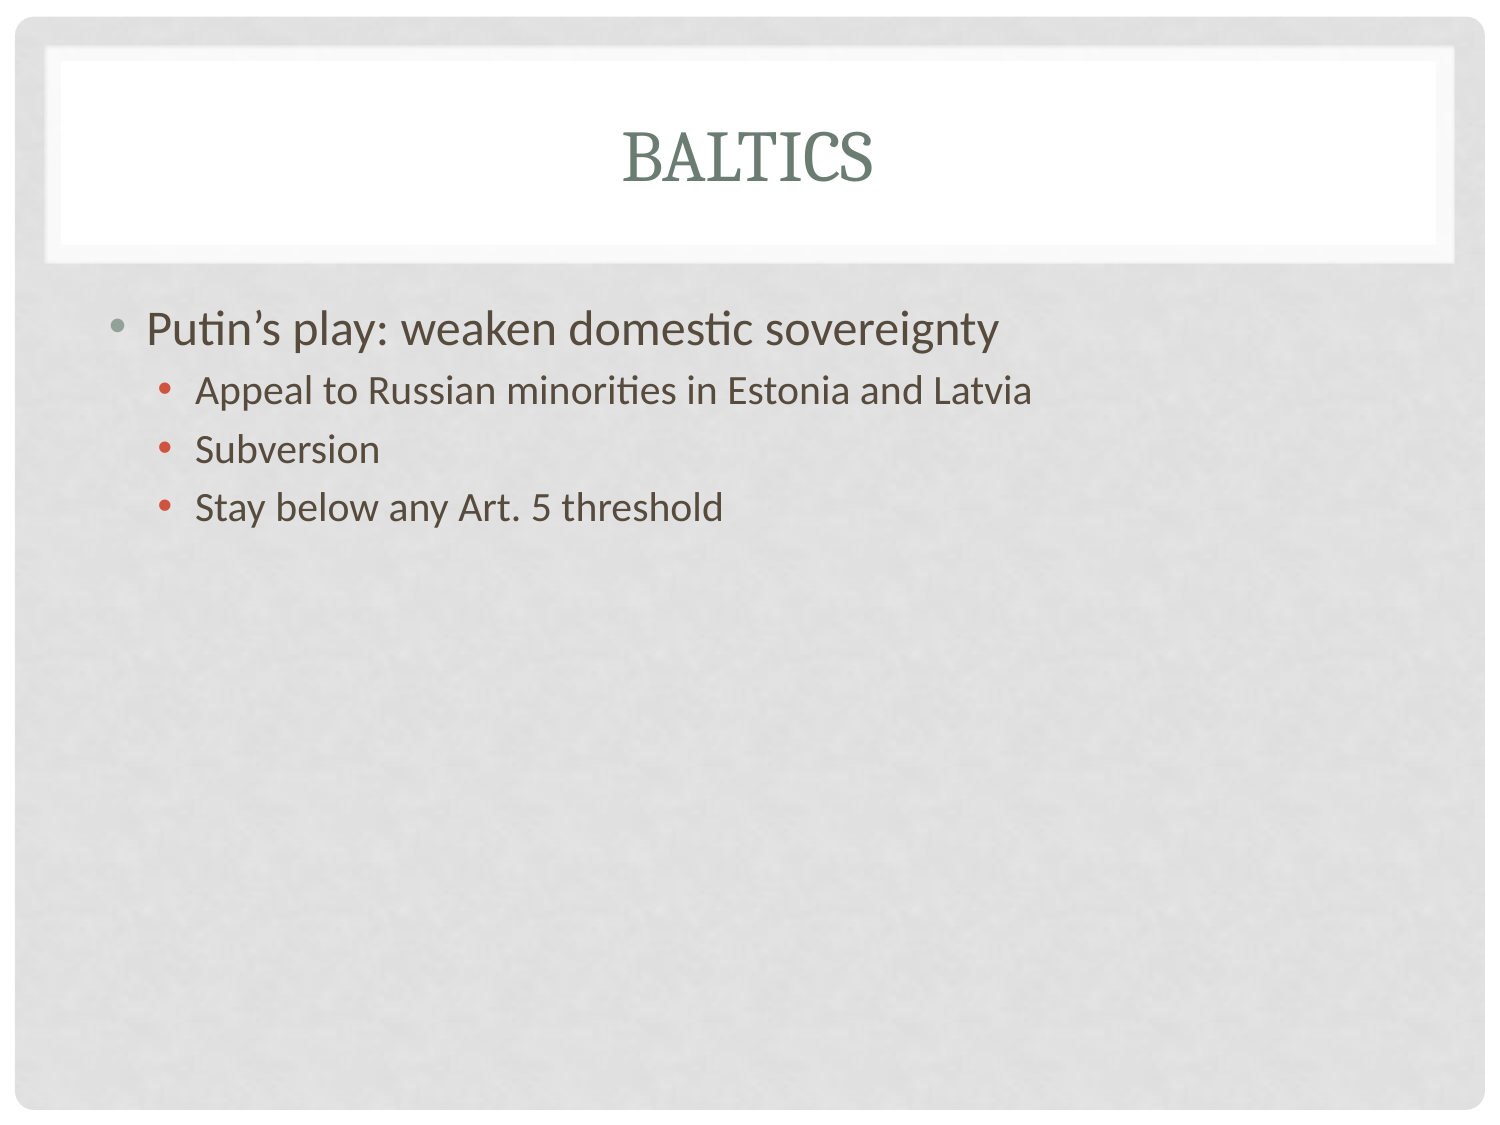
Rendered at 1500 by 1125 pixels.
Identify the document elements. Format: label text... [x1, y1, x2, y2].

list Putin’s play: weaken domestic sovereignty Appeal to Russian minorities in Estonia and Latvia Subversion Stay below any Art. 5 threshold [75, 287, 1425, 1005]
title Baltics [69, 66, 1425, 238]
